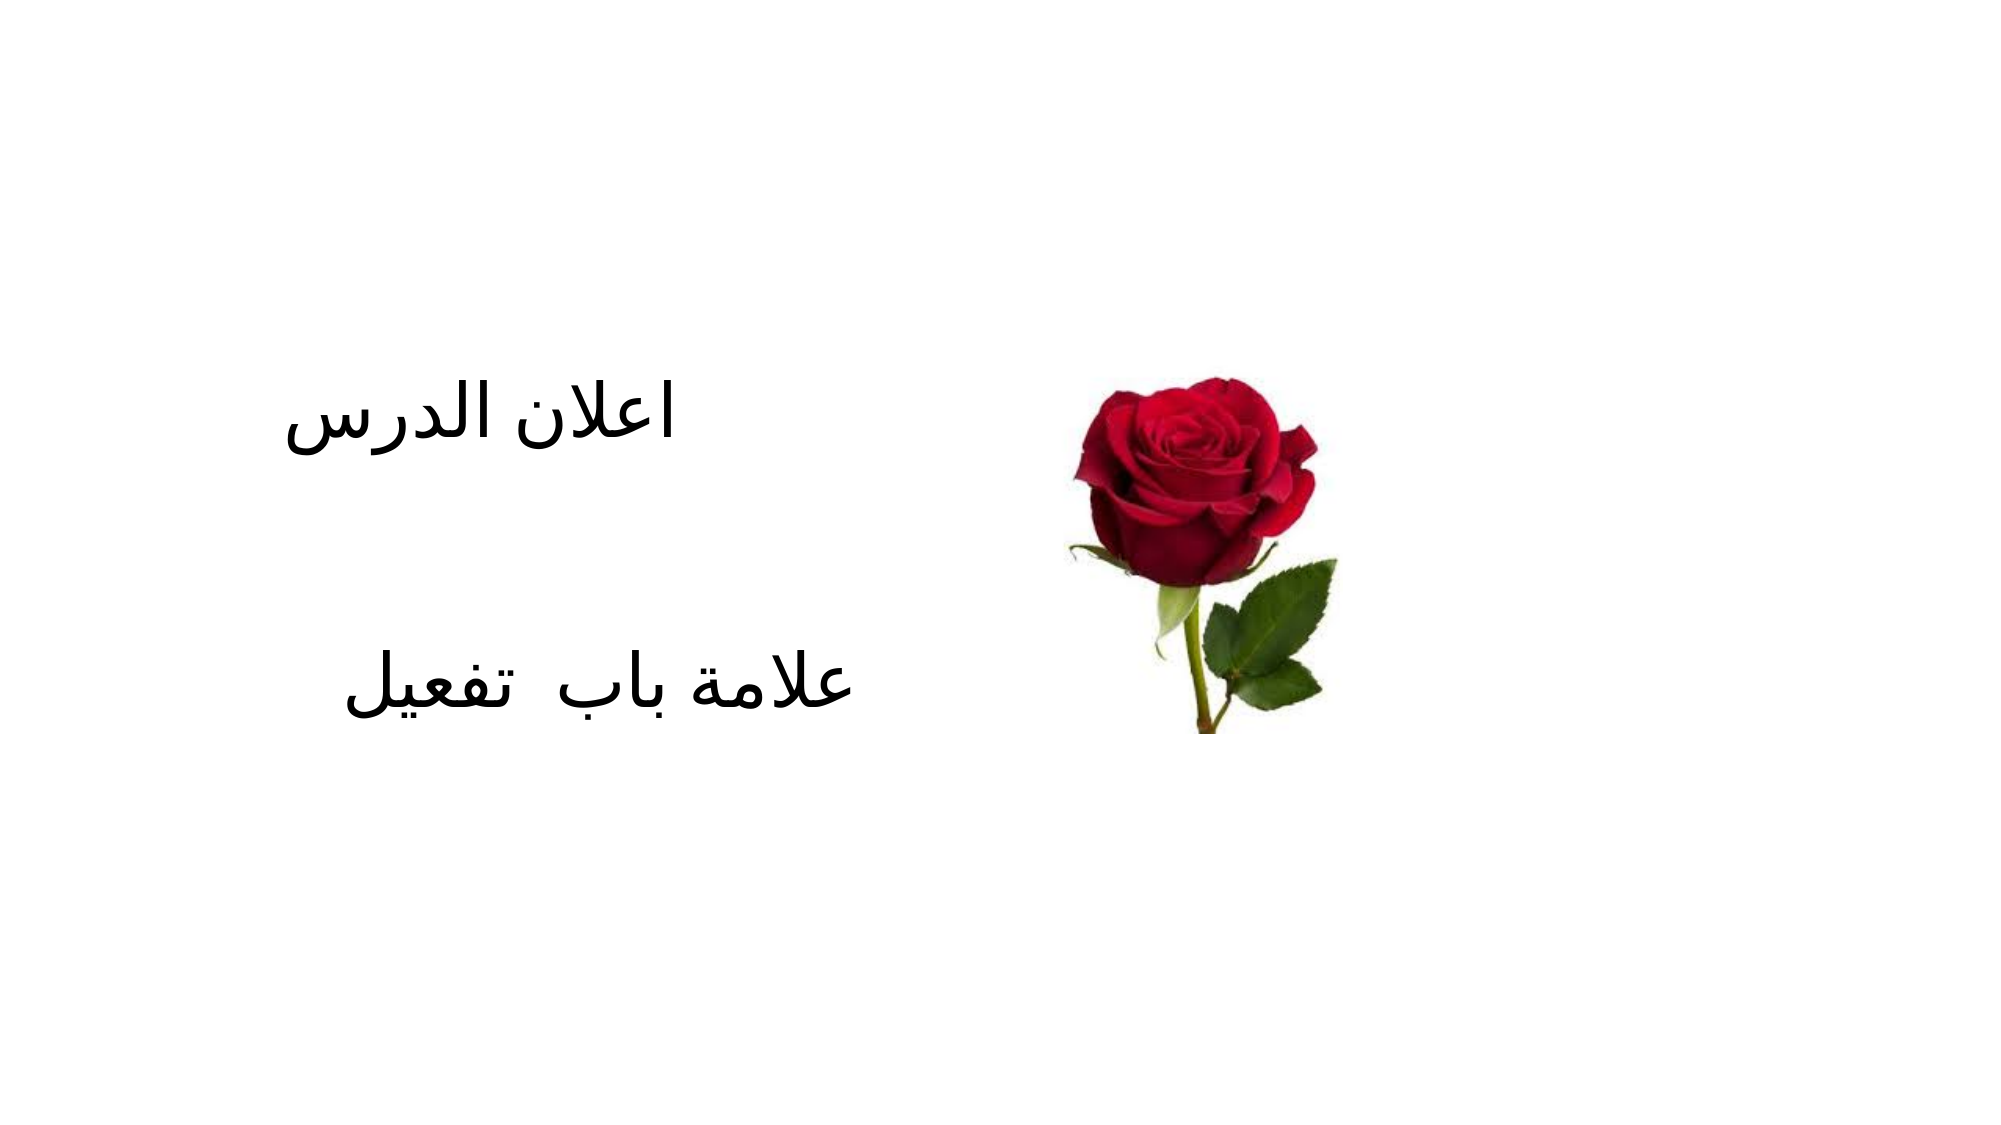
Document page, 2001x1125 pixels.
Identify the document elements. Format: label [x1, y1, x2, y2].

picture [191, 185, 1344, 802]
